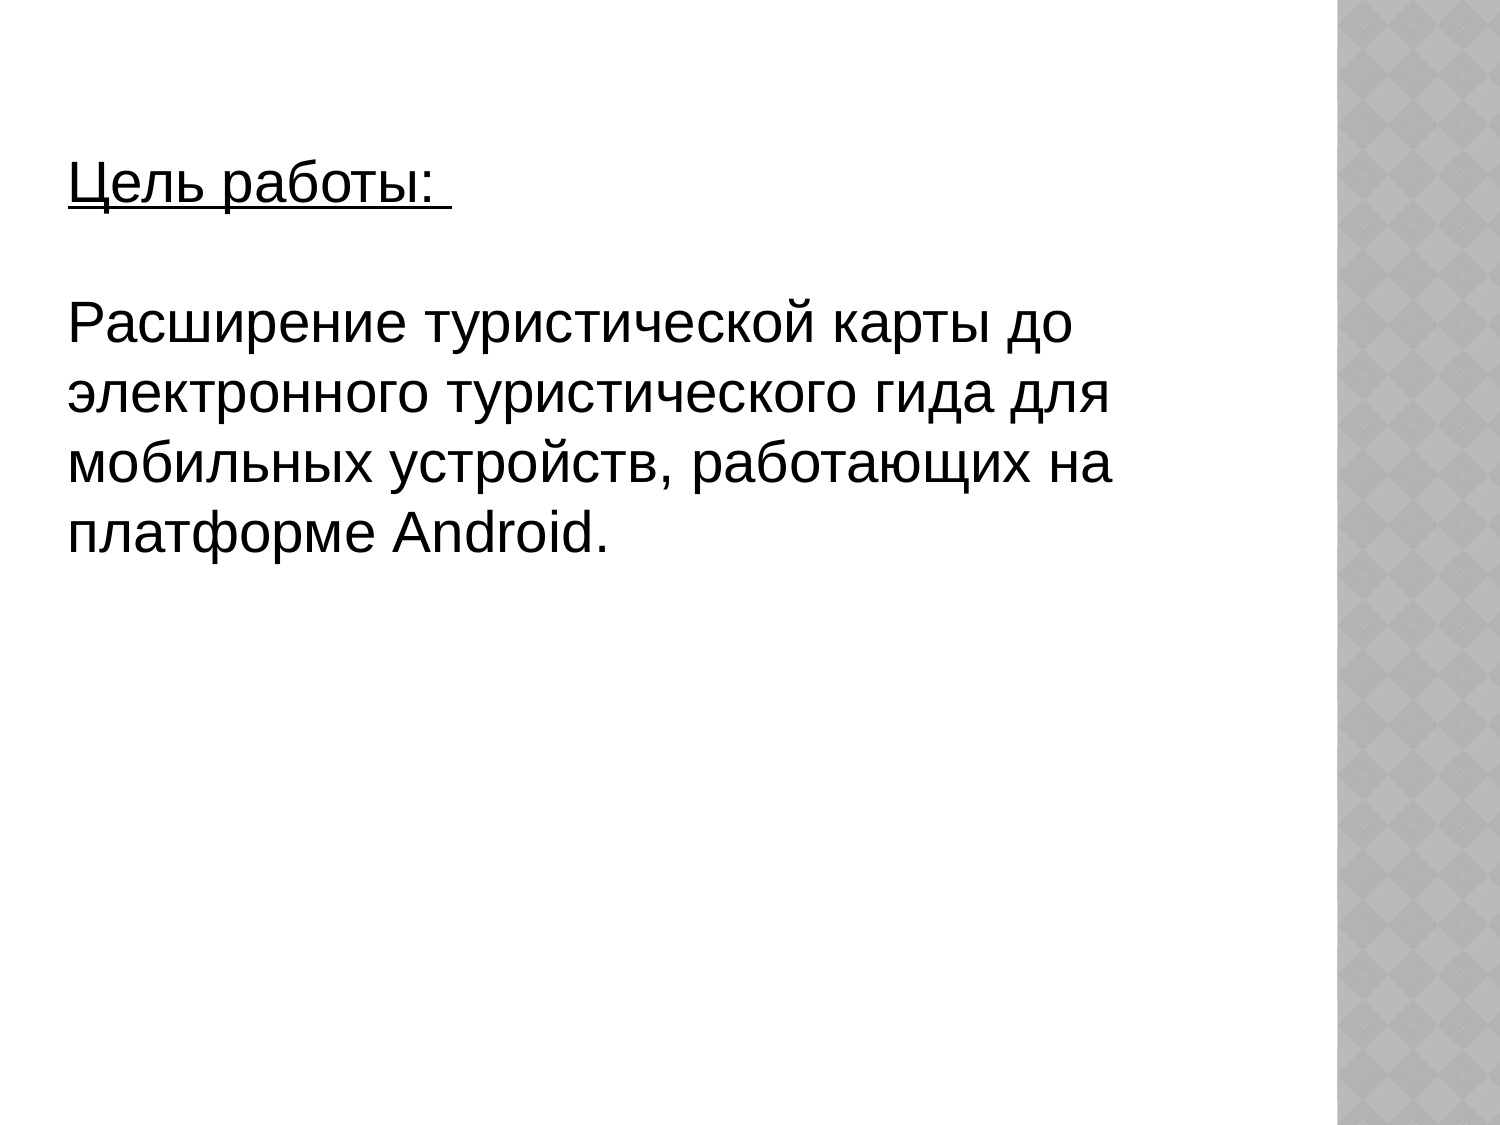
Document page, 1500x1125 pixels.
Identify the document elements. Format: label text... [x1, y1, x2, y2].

text_box Цель работы: Расширение туристической карты до электронного туристического гида для мобильных устройств, работающих на платформе Android. [53, 137, 1329, 642]
